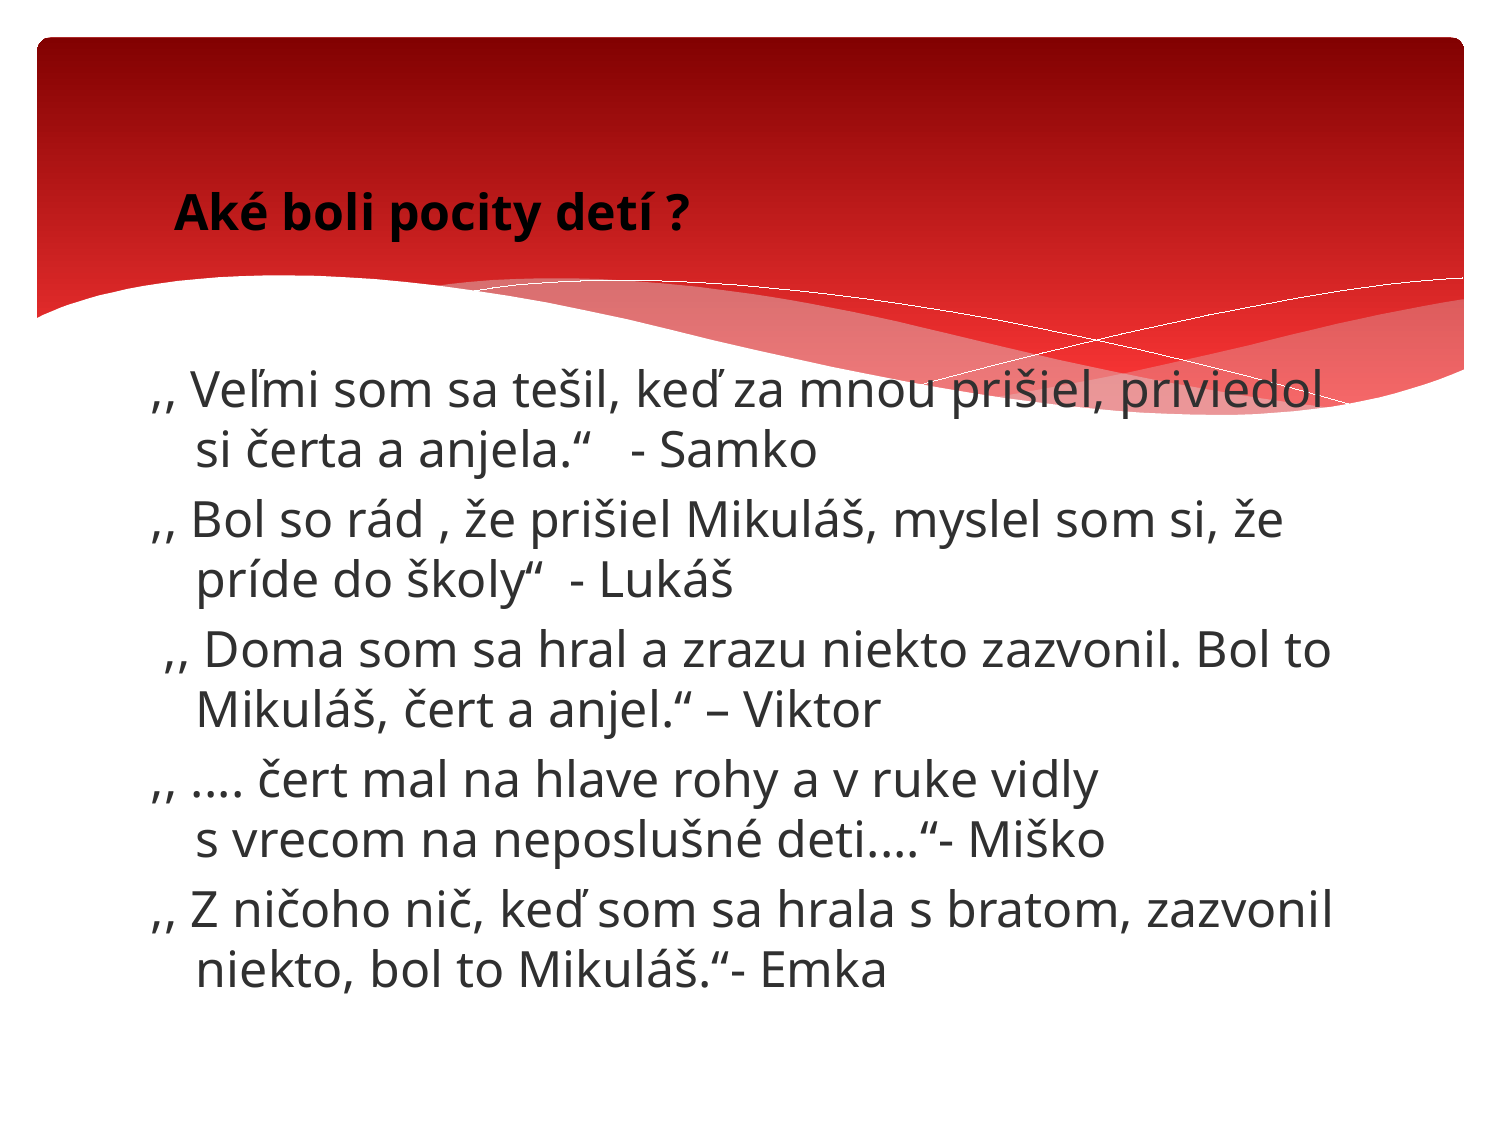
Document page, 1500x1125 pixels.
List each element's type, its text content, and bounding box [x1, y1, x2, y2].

list ,, Veľmi som sa tešil, keď za mnou prišiel, priviedol si čerta a anjela.“ - Samko ,, Bol so rád , že prišiel Mikuláš, myslel som si, že príde do školy“ - Lukáš ,, Doma som sa hral a zrazu niekto zazvonil. Bol to Mikuláš, čert a anjel.“ – Viktor ,, .... čert mal na hlave rohy a v ruke vidly s vrecom na neposlušné deti....“- Miško ,, Z ničoho nič, keď som sa hrala s bratom, zazvonil niekto, bol to Mikuláš.“- Emka [135, 349, 1352, 1024]
text_box Aké boli pocity detí ? [159, 172, 892, 248]
